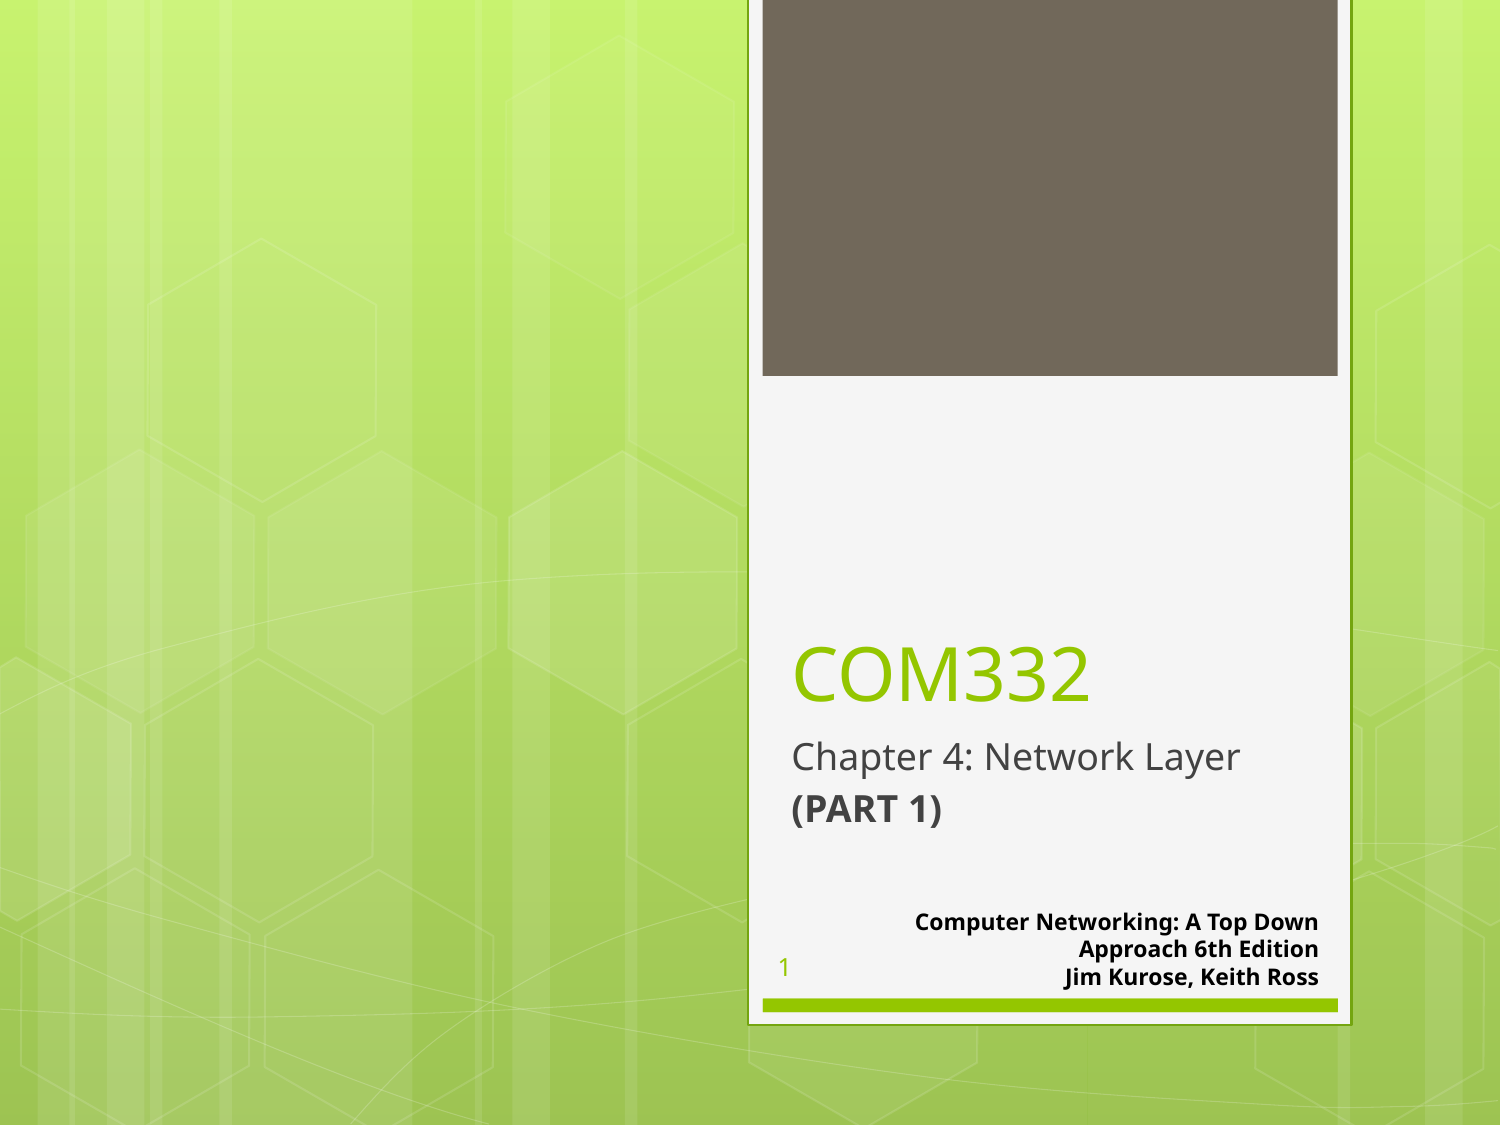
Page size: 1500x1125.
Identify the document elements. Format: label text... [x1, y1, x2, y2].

footer Computer Networking: A Top Down Approach 6th Edition Jim Kurose, Keith Ross [862, 900, 1335, 999]
slide_number 1 [762, 938, 862, 999]
title COM332 [776, 444, 1320, 724]
subtitle Chapter 4: Network Layer (PART 1) [776, 725, 1320, 938]
